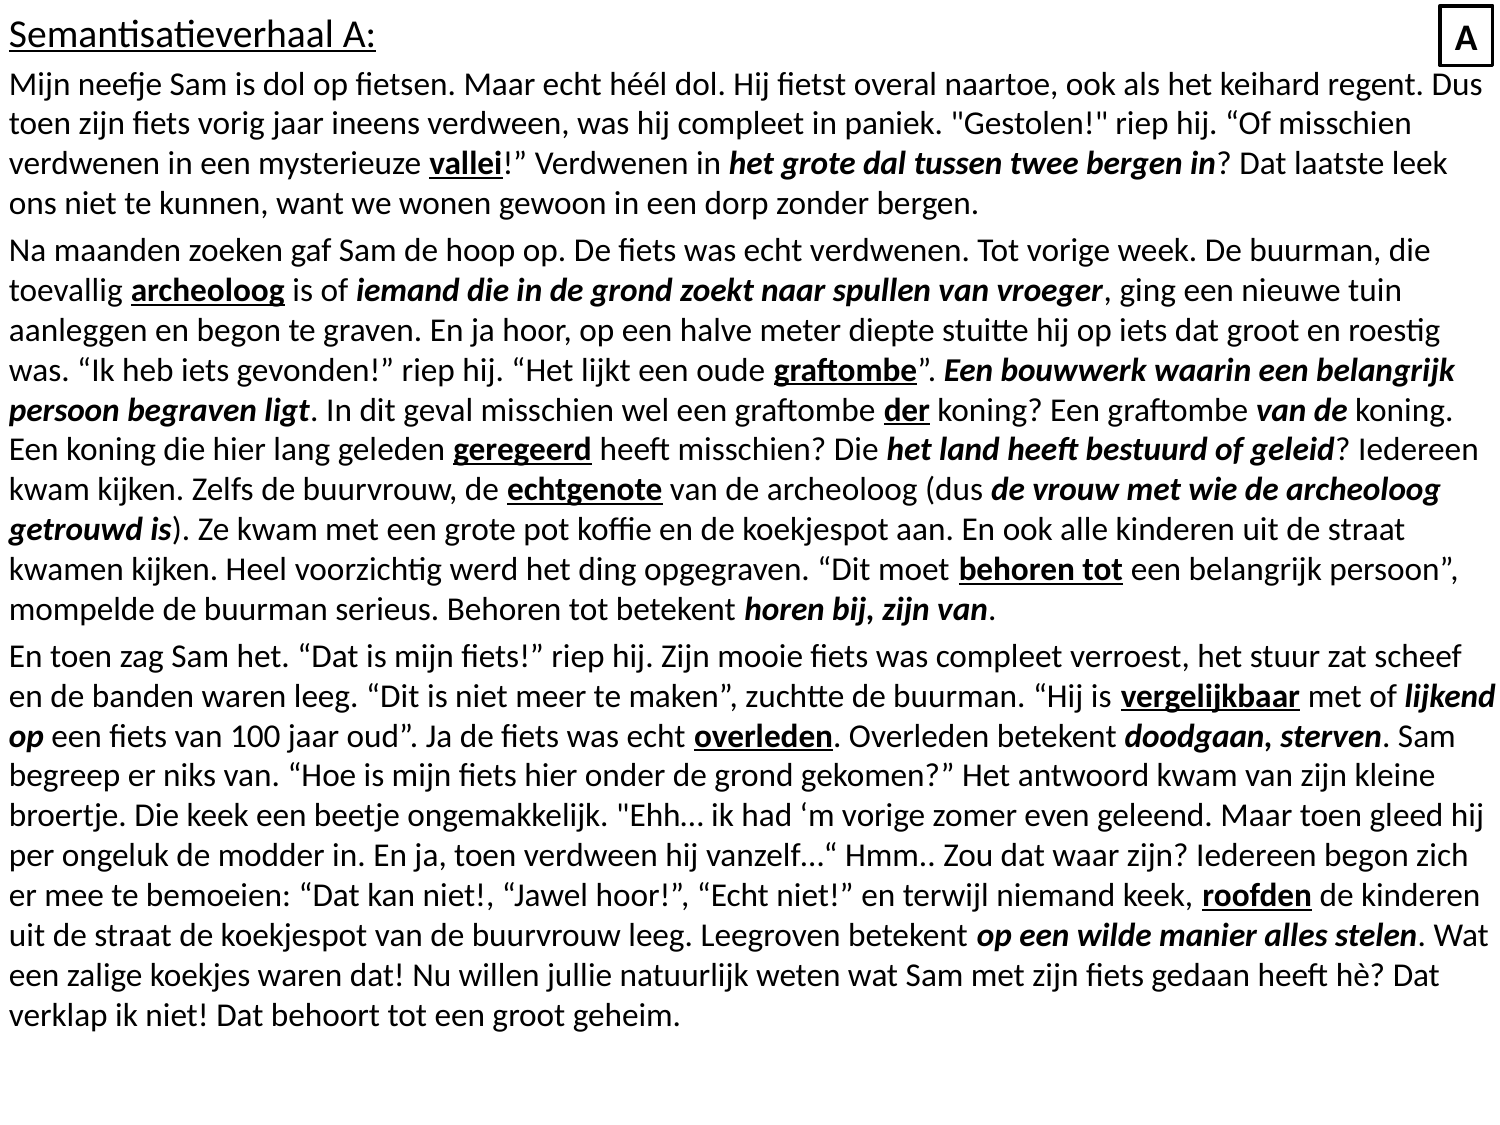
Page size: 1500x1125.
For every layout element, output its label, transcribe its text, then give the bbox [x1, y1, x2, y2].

text_box A [1440, 5, 1493, 66]
list Semantisatieverhaal A: Mijn neefje Sam is dol op fietsen. Maar echt héél dol. Hij fietst overal naartoe, ook als het keihard regent. Dus toen zijn fiets vorig jaar ineens verdween, was hij compleet in paniek. "Gestolen!" riep hij. “Of misschien verdwenen in een mysterieuze vallei!” Verdwenen in het grote dal tussen twee bergen in? Dat laatste leek ons niet te kunnen, want we wonen gewoon in een dorp zonder bergen. Na maanden zoeken gaf Sam de hoop op. De fiets was echt verdwenen. Tot vorige week. De buurman, die toevallig archeoloog is of iemand die in de grond zoekt naar spullen van vroeger, ging een nieuwe tuin aanleggen en begon te graven. En ja hoor, op een halve meter diepte stuitte hij op iets dat groot en roestig was. “Ik heb iets gevonden!” riep hij. “Het lijkt een oude graftombe”. Een bouwwerk waarin een belangrijk persoon begraven ligt. In dit geval misschien wel een graftombe der koning? Een graftombe van de koning. Een koning die hier lang geleden geregeerd heeft misschien? Die het land heeft bestuurd of geleid? Iedereen kwam kijken. Zelfs de buurvrouw, de echtgenote van de archeoloog (dus de vrouw met wie de archeoloog getrouwd is). Ze kwam met een grote pot koffie en de koekjespot aan. En ook alle kinderen uit de straat kwamen kijken. Heel voorzichtig werd het ding opgegraven. “Dit moet behoren tot een belangrijk persoon”, mompelde de buurman serieus. Behoren tot betekent horen bij, zijn van. En toen zag Sam het. “Dat is mijn fiets!” riep hij. Zijn mooie fiets was compleet verroest, het stuur zat scheef en de banden waren leeg. “Dit is niet meer te maken”, zuchtte de buurman. “Hij is vergelijkbaar met of lijkend op een fiets van 100 jaar oud”. Ja de fiets was echt overleden. Overleden betekent doodgaan, sterven. Sam begreep er niks van. “Hoe is mijn fiets hier onder de grond gekomen?” Het antwoord kwam van zijn kleine broertje. Die keek een beetje ongemakkelijk. "Ehh… ik had ‘m vorige zomer even geleend. Maar toen gleed hij per ongeluk de modder in. En ja, toen verdween hij vanzelf…“ Hmm.. Zou dat waar zijn? Iedereen begon zich er mee te bemoeien: “Dat kan niet!, “Jawel hoor!”, “Echt niet!” en terwijl niemand keek, roofden de kinderen uit de straat de koekjespot van de buurvrouw leeg. Leegroven betekent op een wilde manier alles stelen. Wat een zalige koekjes waren dat! Nu willen jullie natuurlijk weten wat Sam met zijn fiets gedaan heeft hè? Dat verklap ik niet! Dat behoort tot een groot geheim. [0, 0, 1500, 1125]
